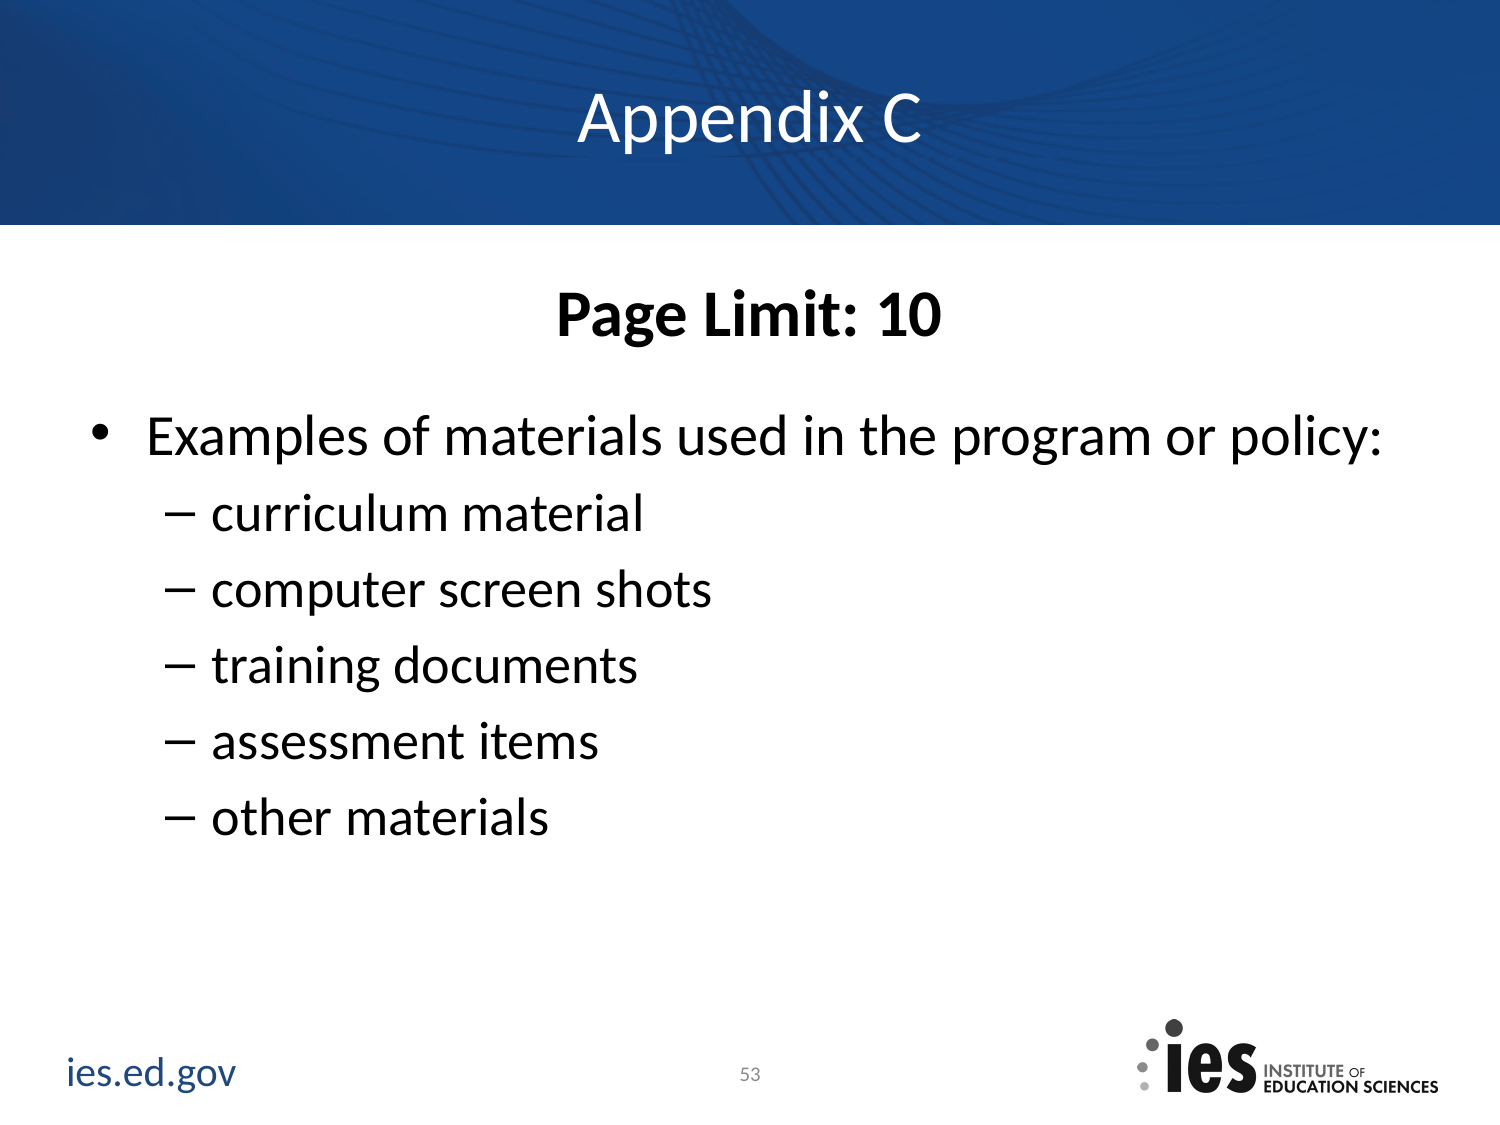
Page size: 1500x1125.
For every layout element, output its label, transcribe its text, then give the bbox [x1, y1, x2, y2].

slide_number 53 [575, 1042, 925, 1103]
list Page Limit: 10 Examples of materials used in the program or policy: curriculum material computer screen shots training documents assessment items other materials [75, 262, 1425, 1025]
picture [1137, 1019, 1438, 1093]
title Appendix C [0, 0, 1500, 225]
